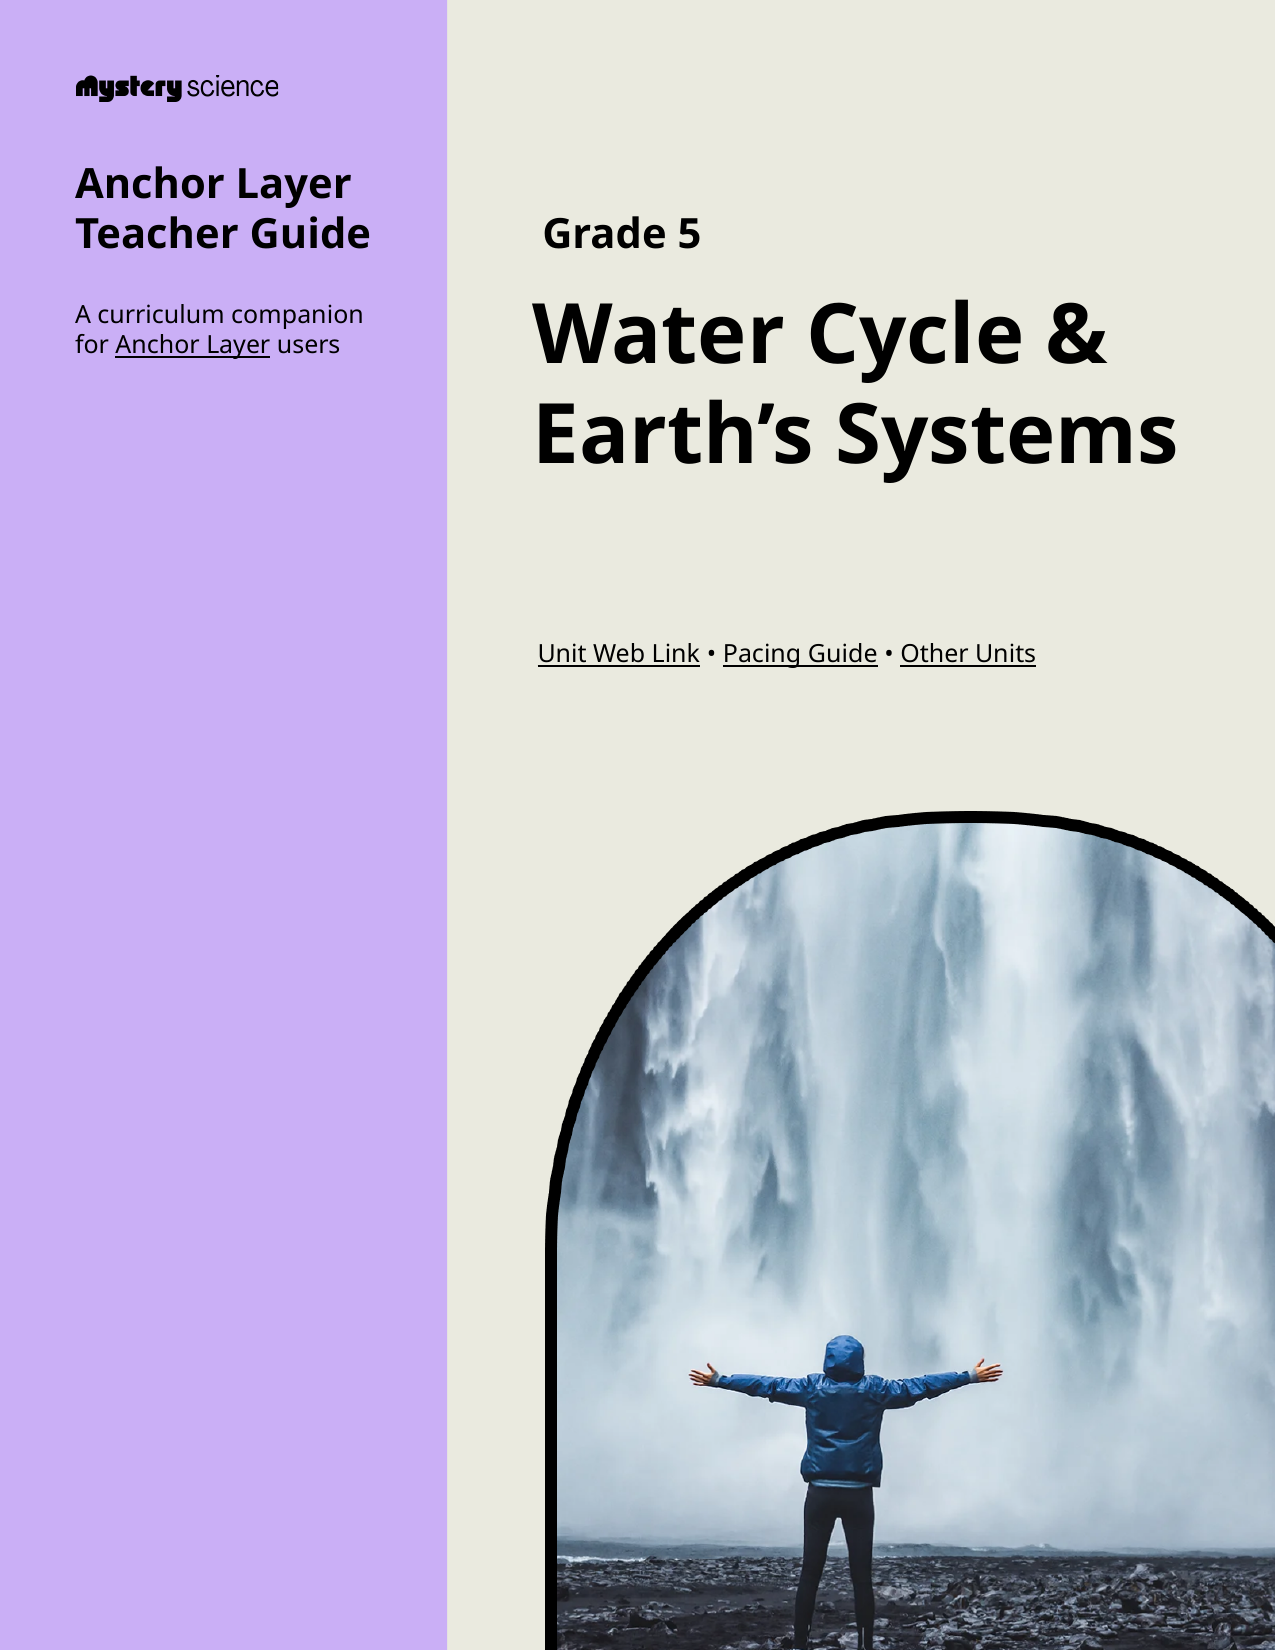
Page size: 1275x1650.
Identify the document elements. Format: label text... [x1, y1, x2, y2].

text_box Unit Web Link • Pacing Guide • Other Units [537, 620, 1187, 672]
text_box [0, 0, 448, 1650]
picture [75, 74, 279, 102]
text_box Water Cycle & Earth’s Systems [532, 280, 1191, 496]
picture [541, 808, 1275, 1650]
text_box Grade 5 [542, 206, 1035, 272]
text_box Anchor Layer Teacher Guide A curriculum companion for Anchor Layer users [74, 156, 405, 363]
